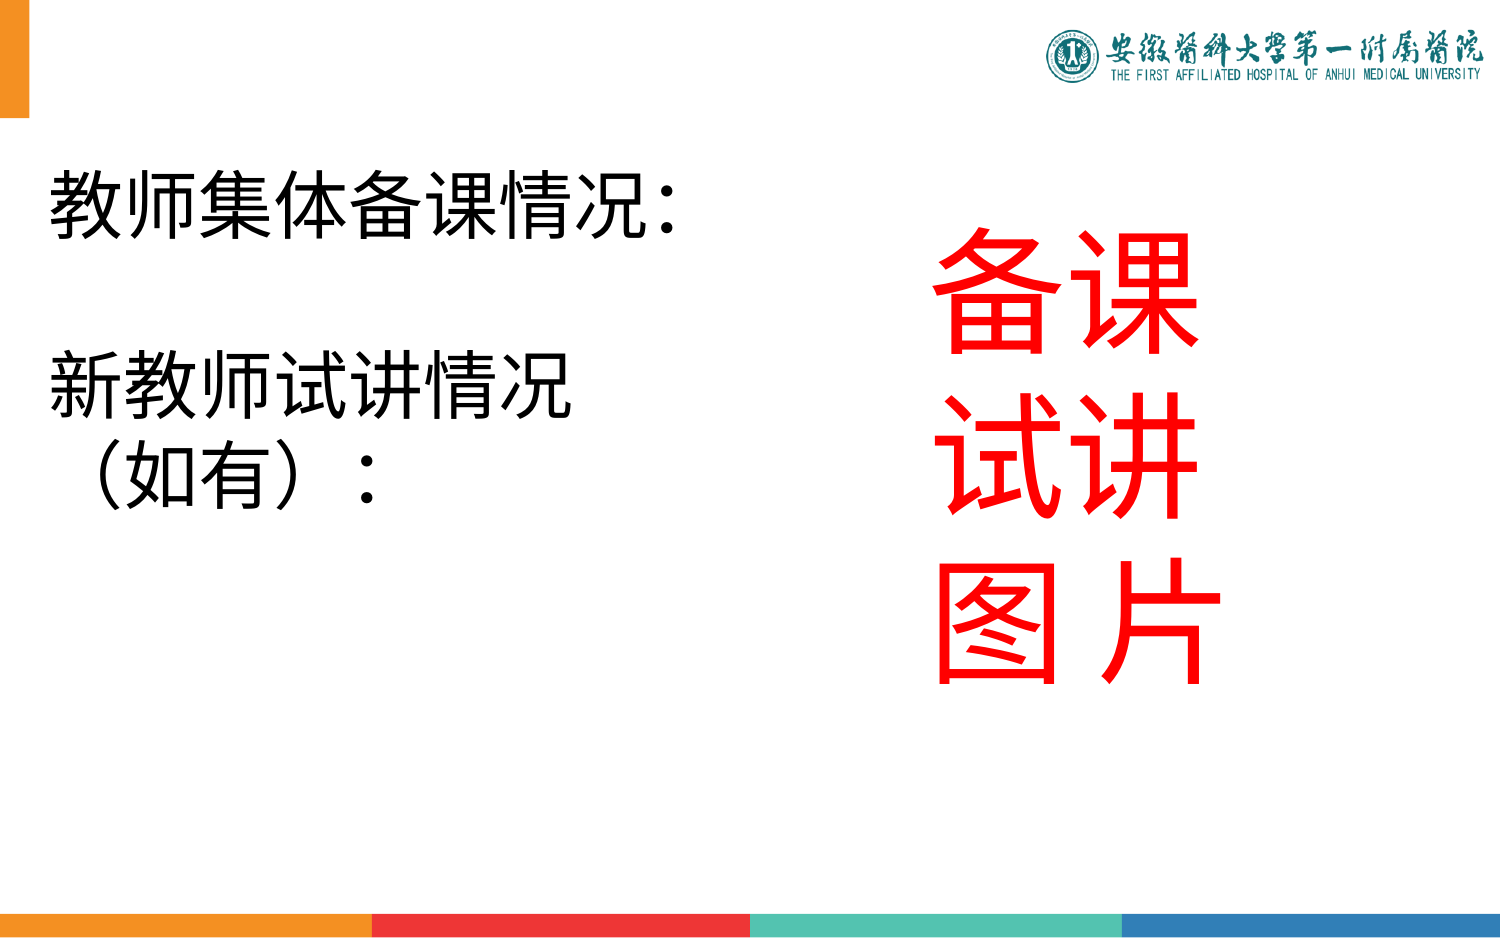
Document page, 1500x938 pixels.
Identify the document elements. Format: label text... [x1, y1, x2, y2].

picture [1039, 23, 1489, 91]
text_box 备课 试讲 图 片 [914, 199, 1266, 709]
text_box 教师集体备课情况： 新教师试讲情况（如有）： [33, 151, 704, 526]
